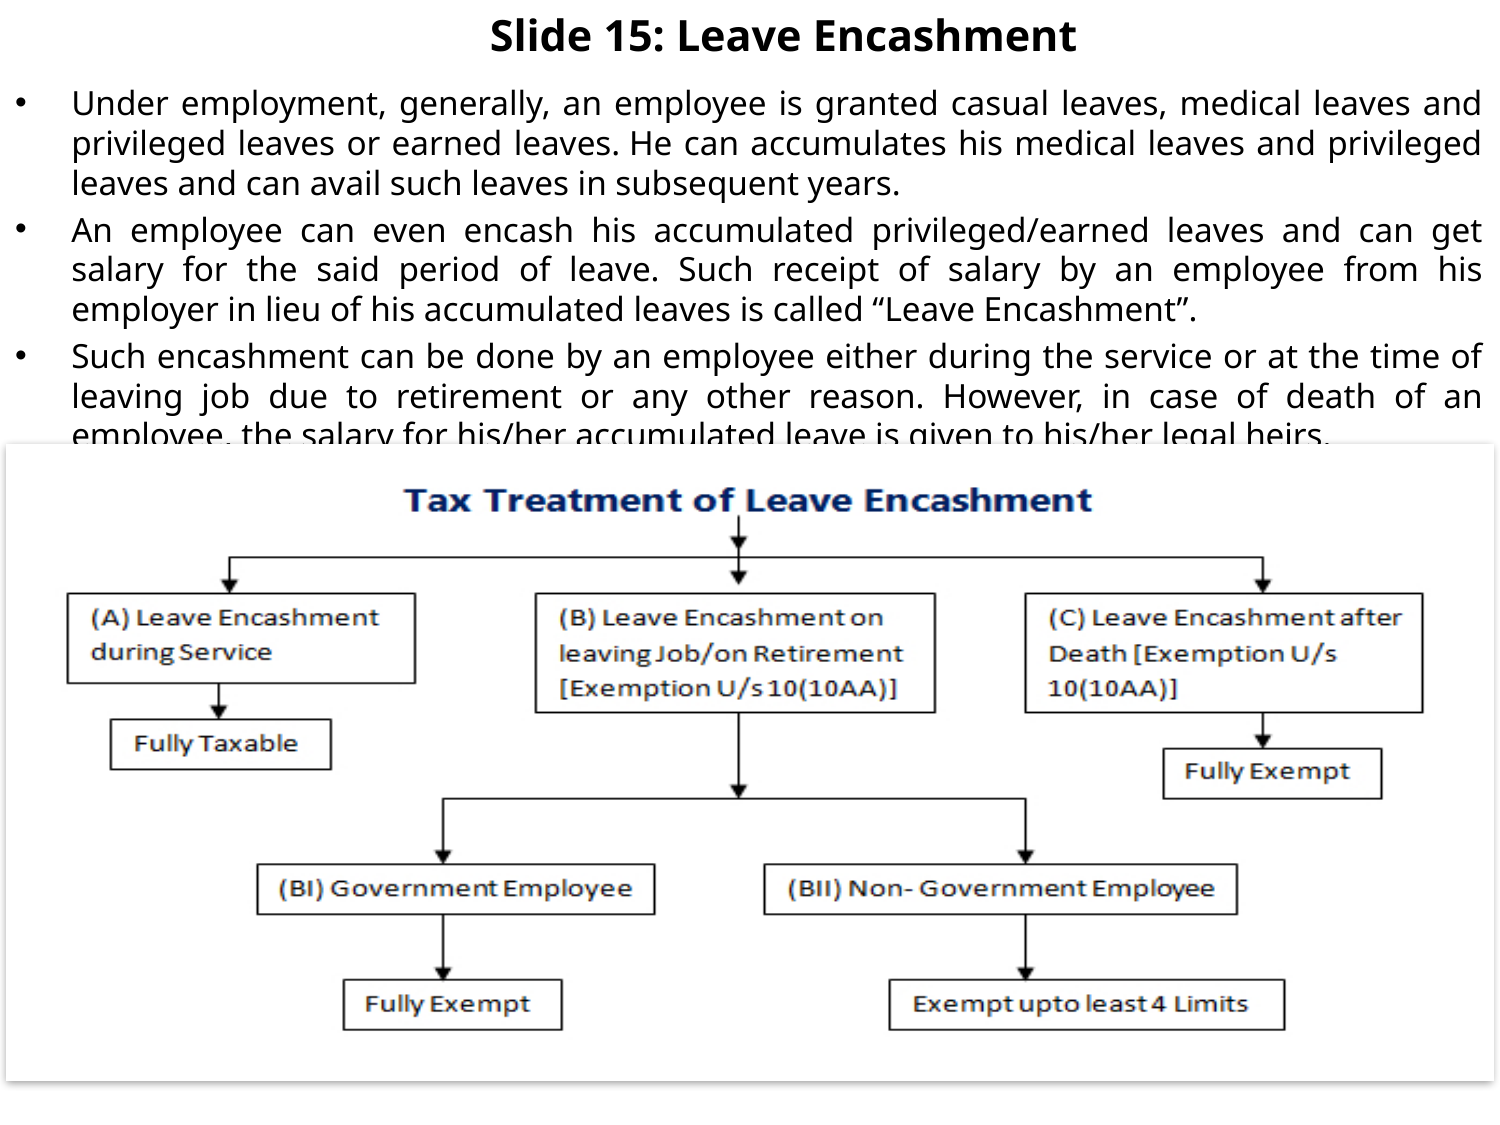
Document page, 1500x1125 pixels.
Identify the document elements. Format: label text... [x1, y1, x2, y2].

picture [37, 474, 1463, 1051]
title Slide 15: Leave Encashment [474, 0, 1113, 68]
list Under employment, generally, an employee is granted casual leaves, medical leaves and privileged leaves or earned leaves. He can accumulates his medical leaves and privileged leaves and can avail such leaves in subsequent years. An employee can even encash his accumulated privileged/earned leaves and can get salary for the said period of leave. Such receipt of salary by an employee from his employer in lieu of his accumulated leaves is called “Leave Encashment”. Such encashment can be done by an employee either during the service or at the time of leaving job due to retirement or any other reason. However, in case of death of an employee, the salary for his/her accumulated leave is given to his/her legal heirs. [0, 75, 1500, 1125]
